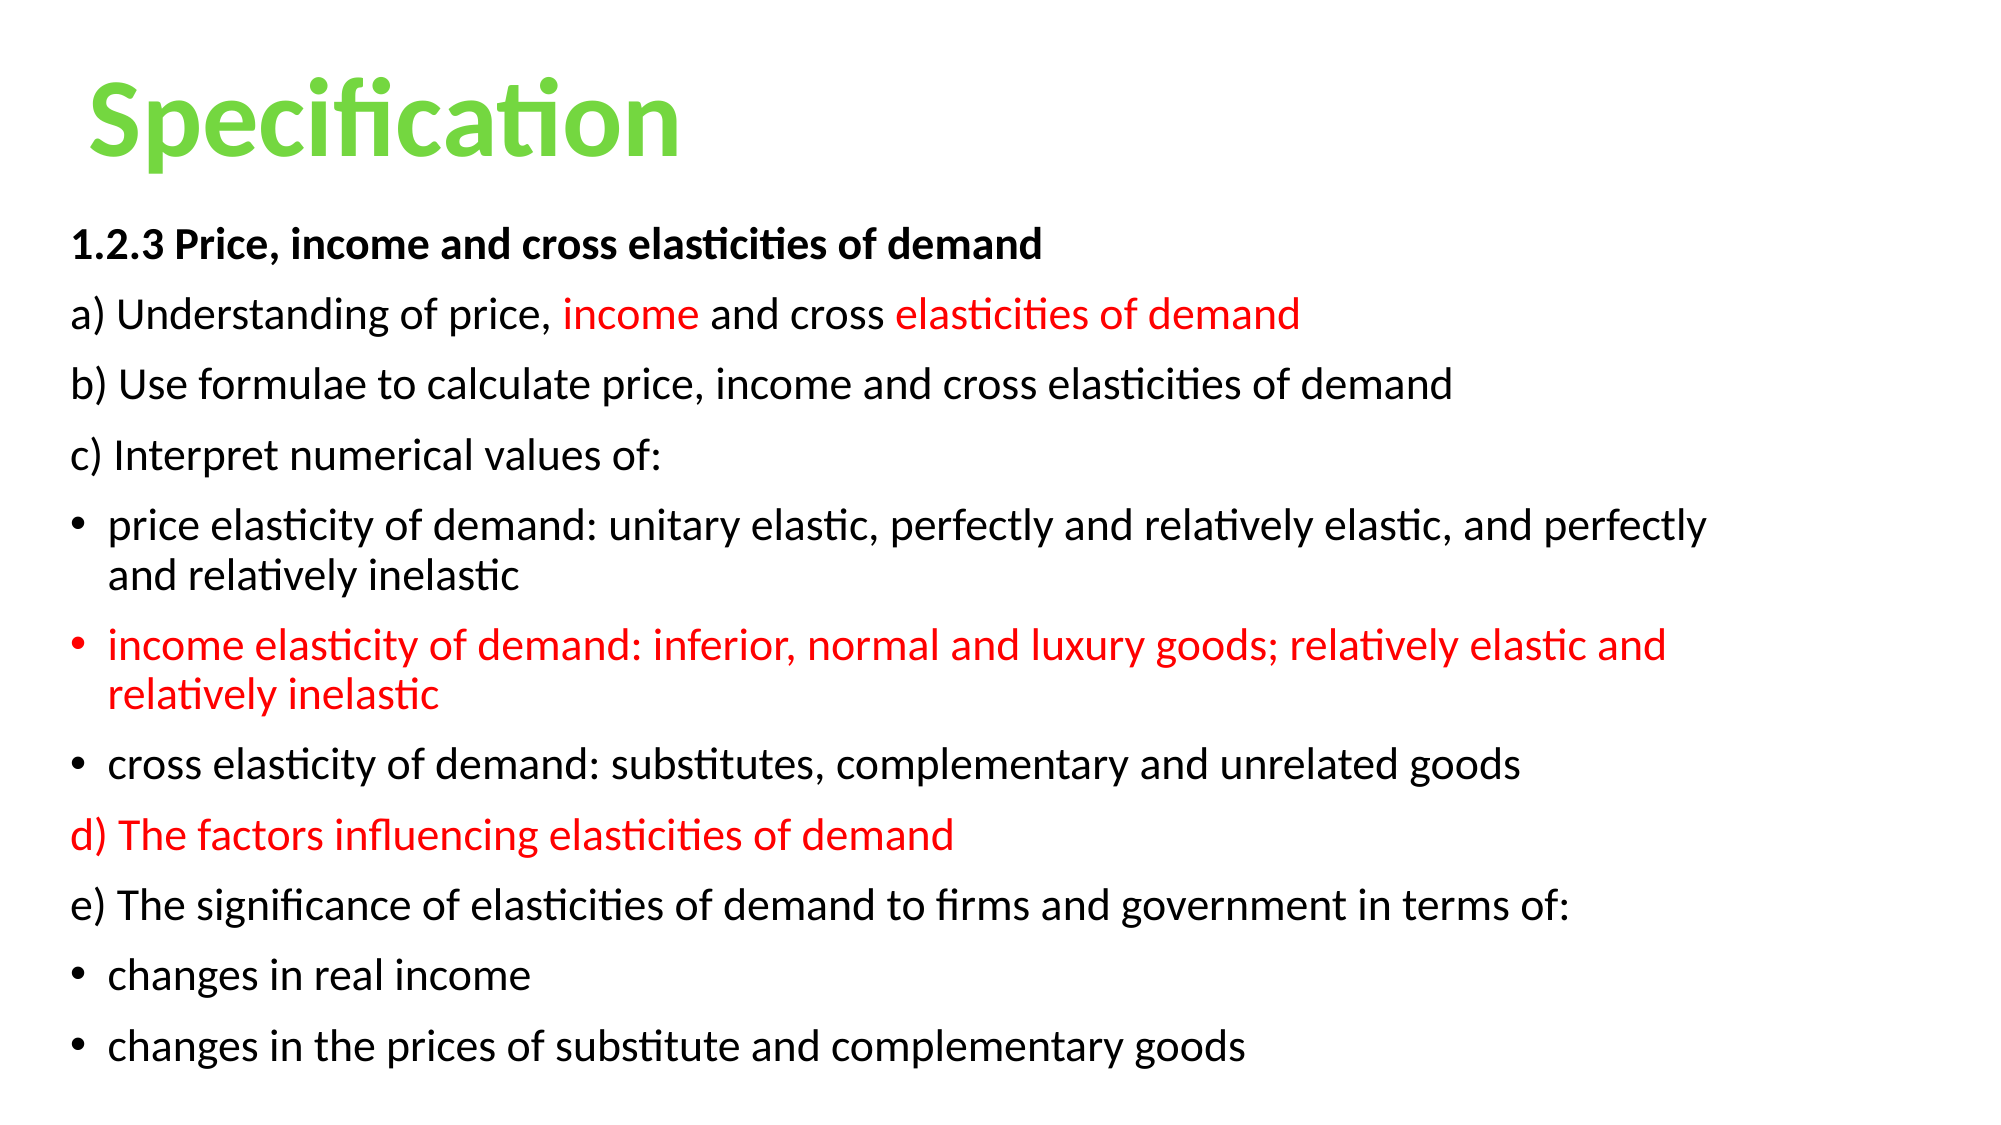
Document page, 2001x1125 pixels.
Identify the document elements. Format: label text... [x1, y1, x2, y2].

list 1.2.3 Price, income and cross elasticities of demand a) Understanding of price, income and cross elasticities of demand b) Use formulae to calculate price, income and cross elasticities of demand c) Interpret numerical values of: price elasticity of demand: unitary elastic, perfectly and relatively elastic, and perfectly and relatively inelastic income elasticity of demand: inferior, normal and luxury goods; relatively elastic and relatively inelastic cross elasticity of demand: substitutes, complementary and unrelated goods d) The factors influencing elasticities of demand e) The significance of elasticities of demand to firms and government in terms of: changes in real income changes in the prices of substitute and complementary goods [55, 212, 1781, 927]
text_box Specification [73, 36, 1326, 187]
